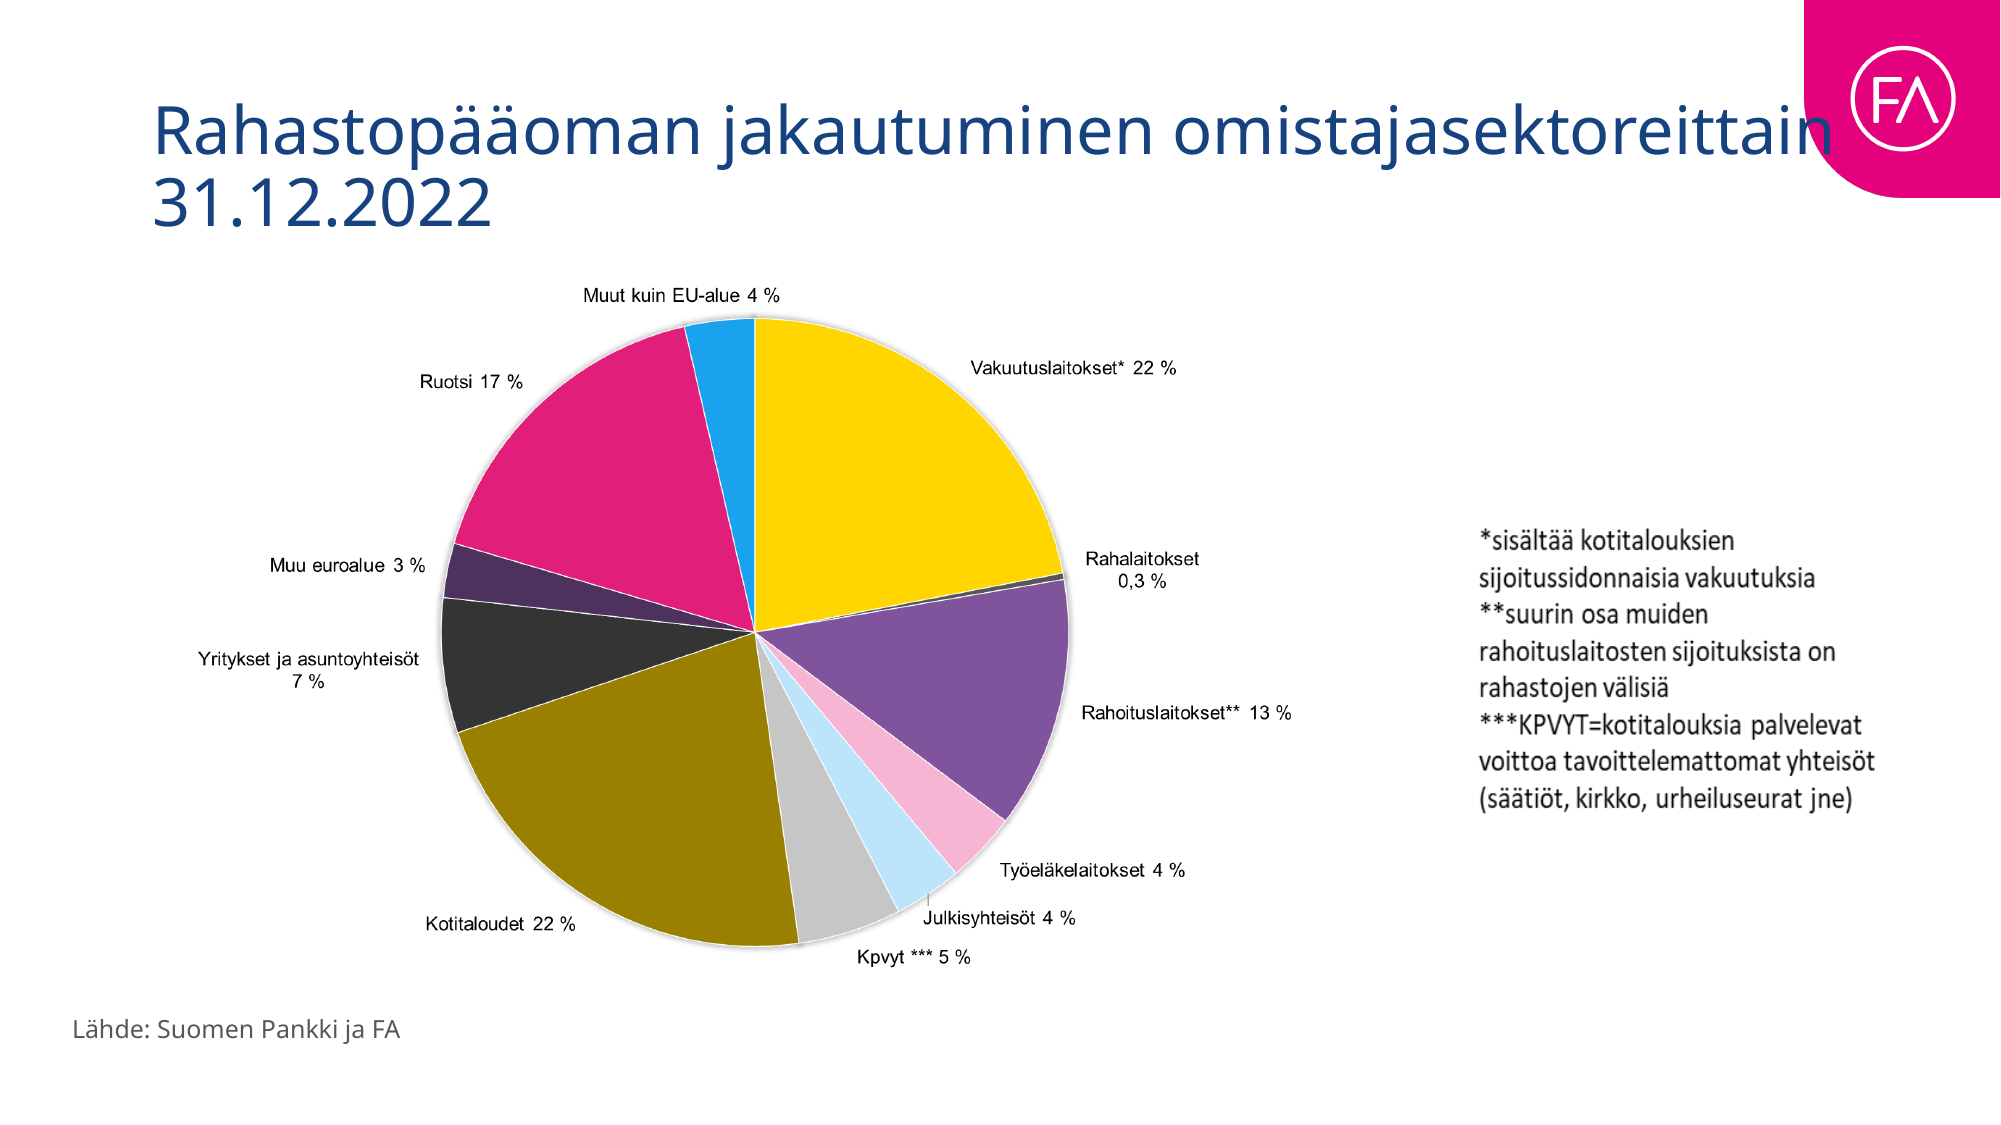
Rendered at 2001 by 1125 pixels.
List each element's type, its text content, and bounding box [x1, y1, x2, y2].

title Rahastopääoman jakautuminen omistajasektoreittain 31.12.2022 [137, 59, 1863, 278]
text_box Lähde: Suomen Pankki ja FA [57, 1006, 416, 1052]
picture [1804, 0, 2001, 198]
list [143, 256, 1366, 1007]
picture [1461, 510, 1910, 888]
